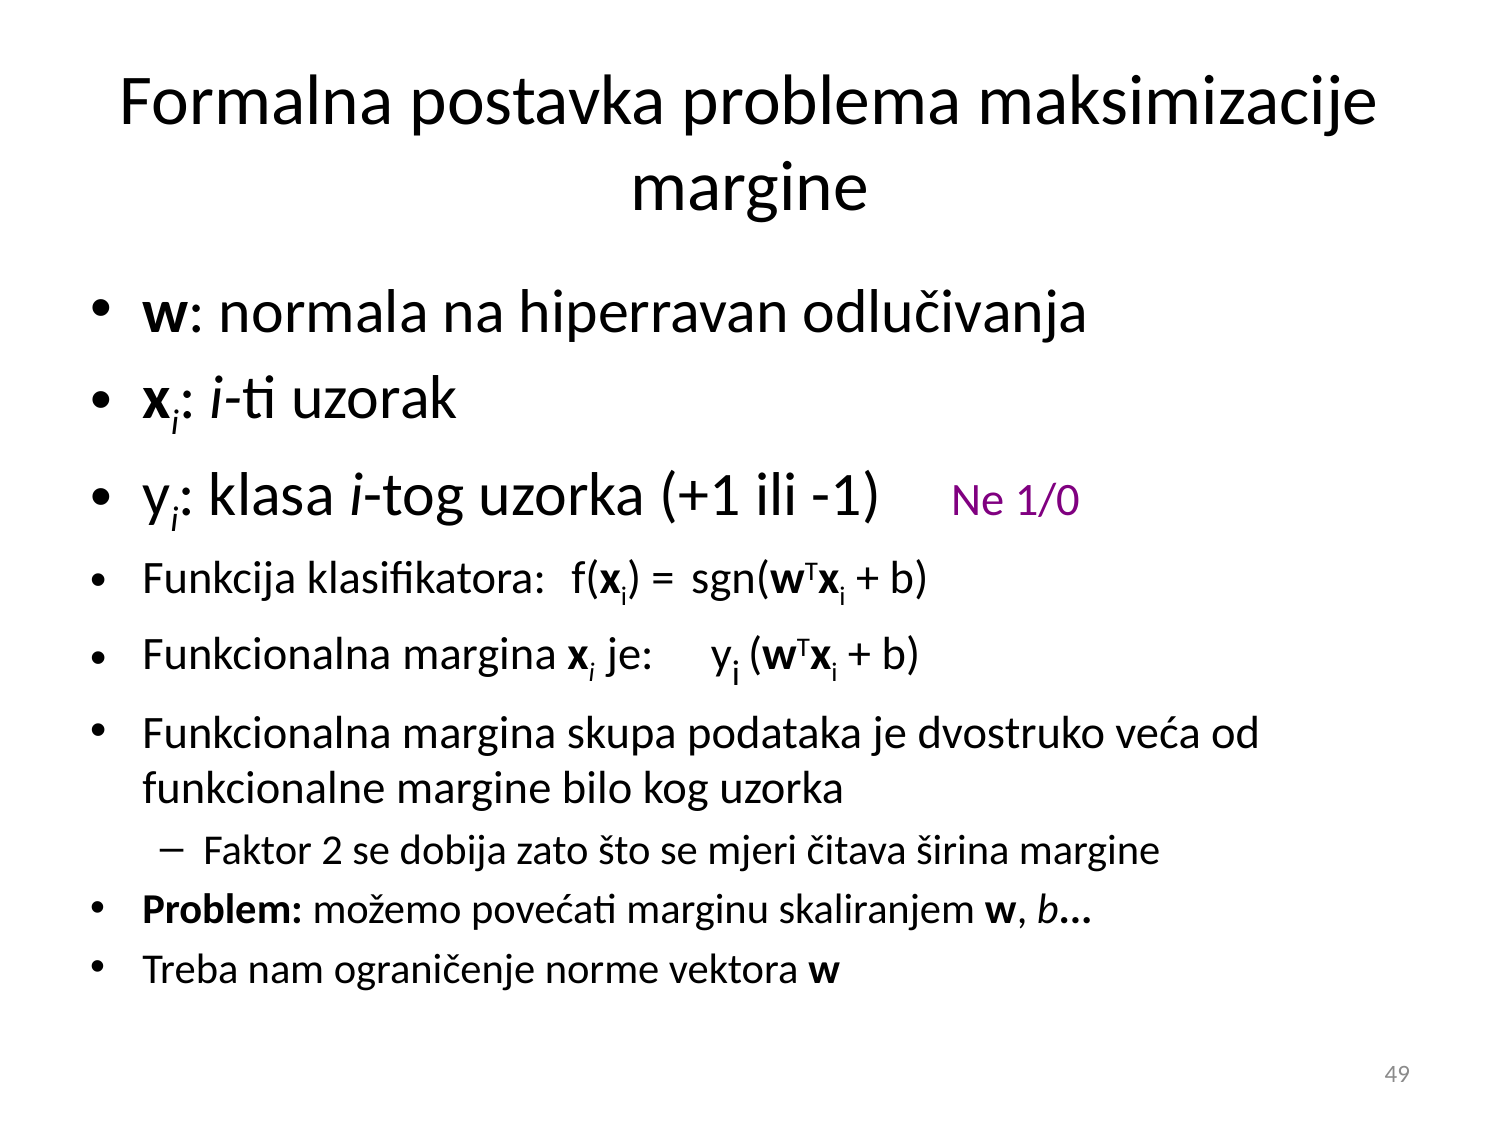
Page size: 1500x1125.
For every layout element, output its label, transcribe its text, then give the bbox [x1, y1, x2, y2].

list w: normala na hiperravan odlučivanja xi: i-ti uzorak yi: klasa i-tog uzorka (+1 ili -1) Ne 1/0 Funkcija klasifikatora: f(xi) = sgn(wTxi + b) Funkcionalna margina xi je: yi (wTxi + b) Funkcionalna margina skupa podataka je dvostruko veća od funkcionalne margine bilo kog uzorka Faktor 2 se dobija zato što se mjeri čitava širina margine Problem: možemo povećati marginu skaliranjem w, b... Treba nam ograničenje norme vektora w [75, 262, 1425, 1005]
slide_number 49 [1074, 1042, 1425, 1103]
title Formalna postavka problema maksimizacije margine [75, 45, 1425, 233]
